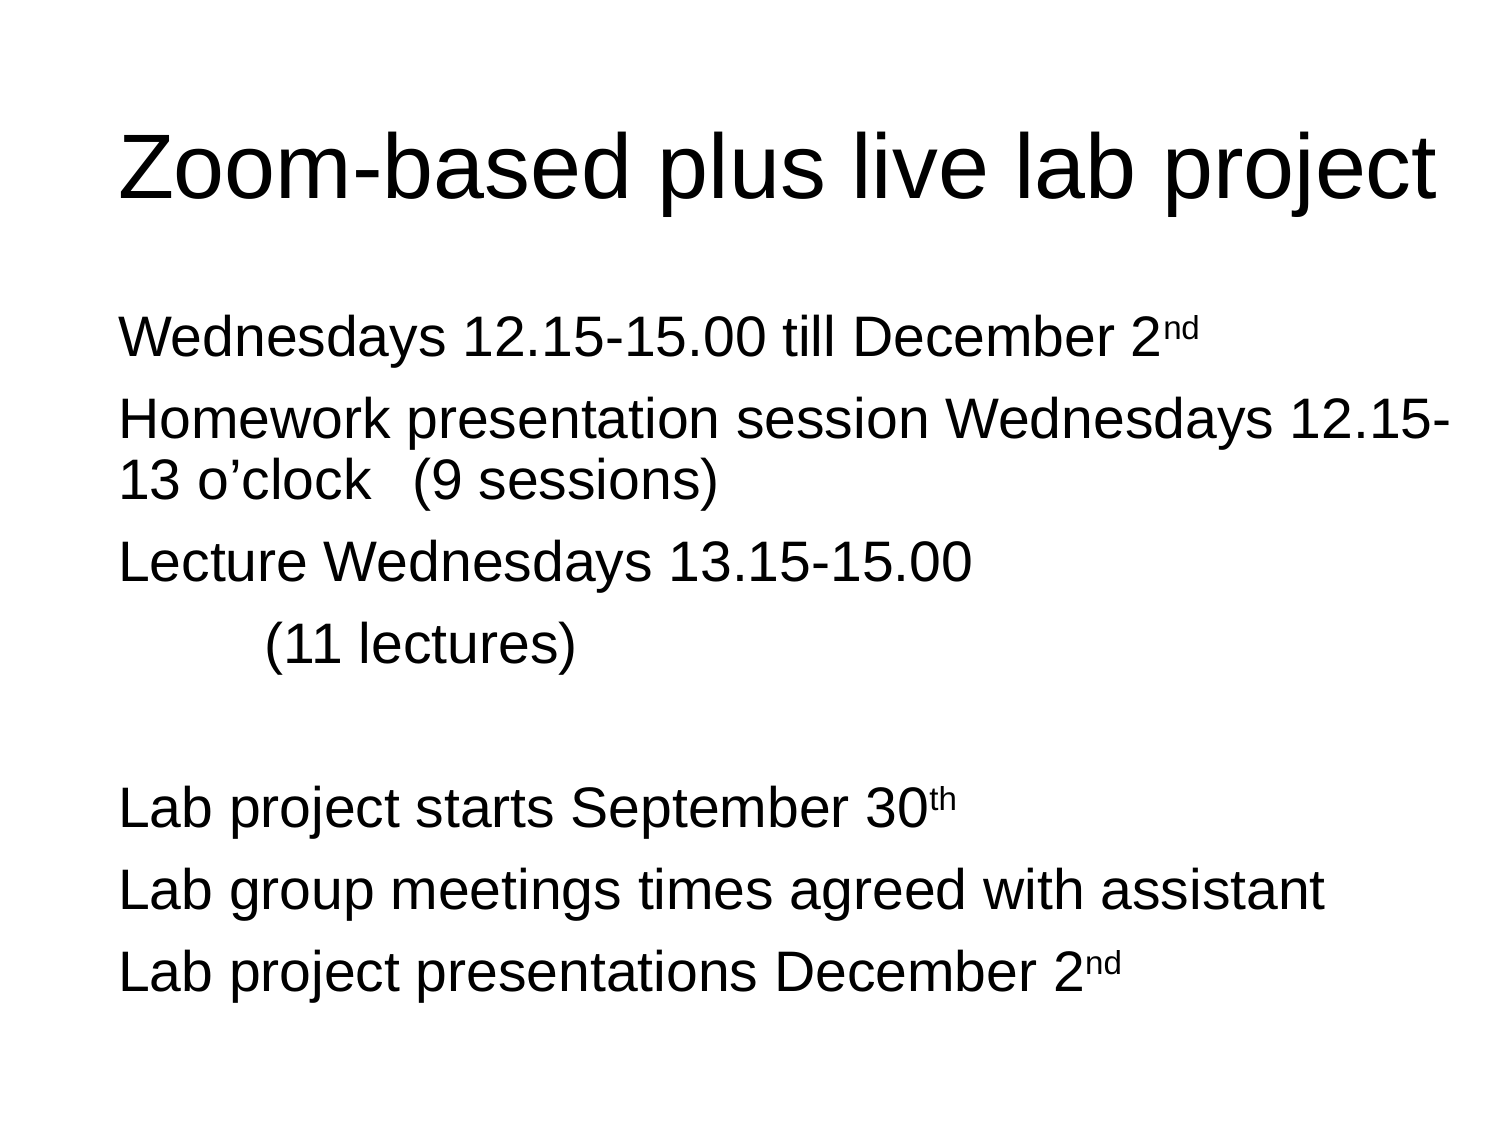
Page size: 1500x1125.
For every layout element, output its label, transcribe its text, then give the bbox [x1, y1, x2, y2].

title Zoom-based plus live lab project [103, 59, 1472, 278]
list Wednesdays 12.15-15.00 till December 2nd Homework presentation session Wednesdays 12.15-13 o’clock (9 sessions) Lecture Wednesdays 13.15-15.00 (11 lectures) Lab project starts September 30th Lab group meetings times agreed with assistant Lab project presentations December 2nd [103, 299, 1481, 1014]
